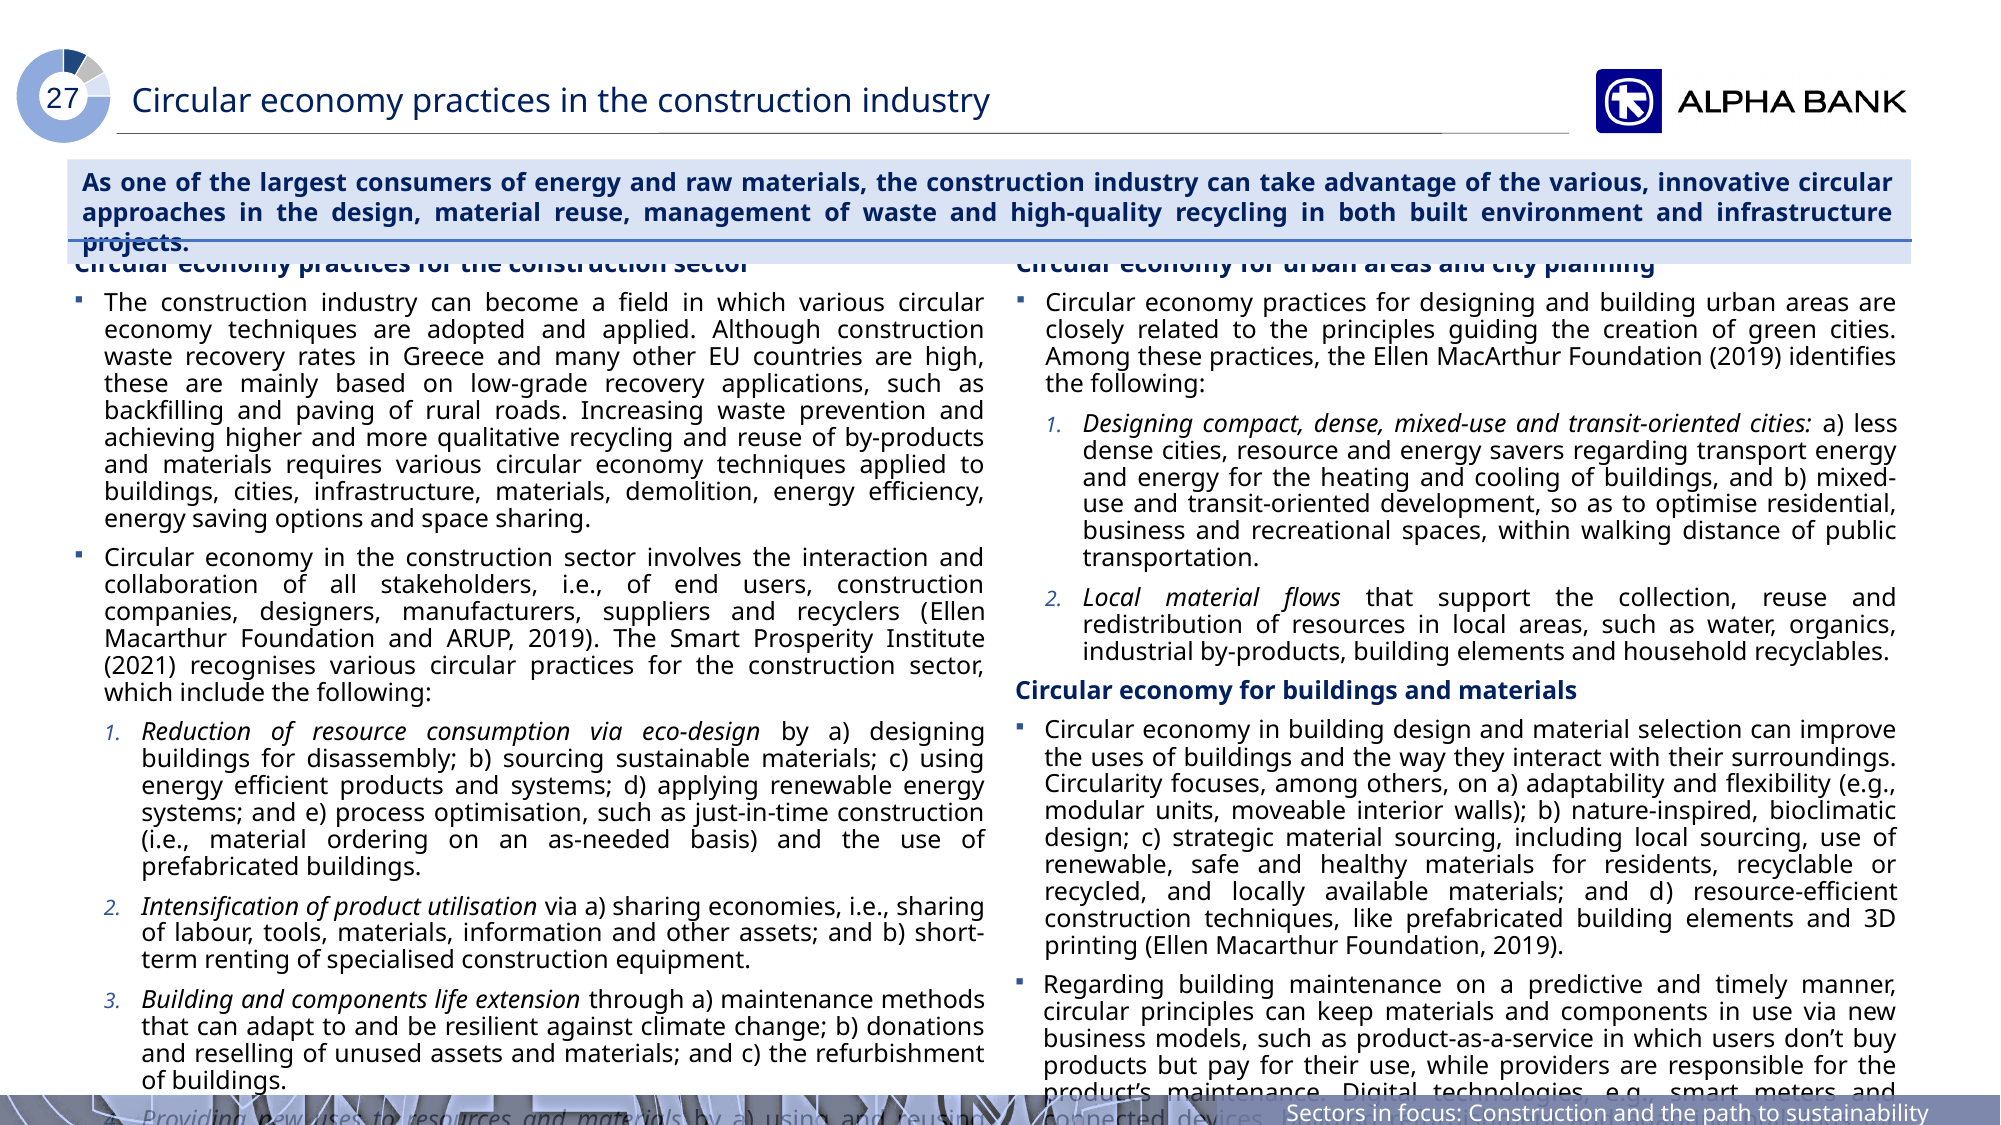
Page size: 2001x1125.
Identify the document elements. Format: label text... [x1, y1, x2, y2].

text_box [59, 159, 1913, 1095]
chart [10, 48, 117, 155]
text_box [0, 1095, 2000, 1125]
picture [1596, 69, 1907, 134]
text_box Circular economy practices in the construction industry [117, 69, 1596, 134]
